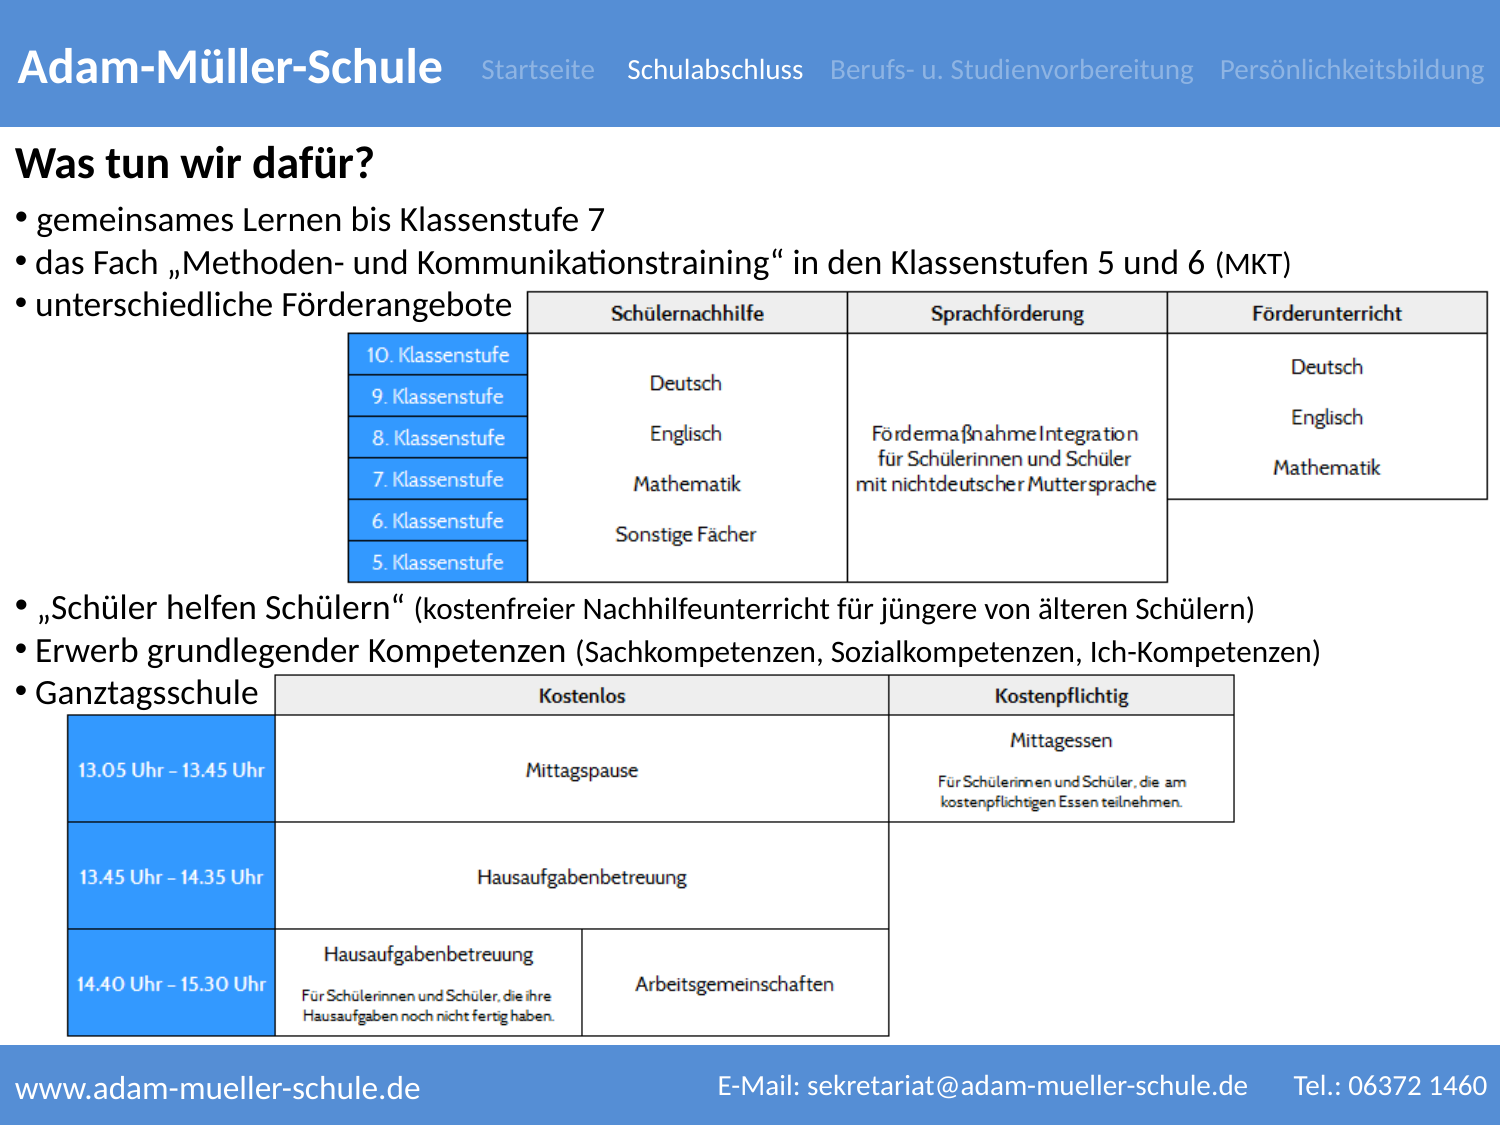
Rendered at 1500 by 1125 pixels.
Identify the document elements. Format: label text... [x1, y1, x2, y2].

picture [336, 274, 1500, 599]
text_box Was tun wir dafür? [0, 125, 408, 186]
text_box [0, 0, 1500, 127]
picture [52, 656, 1253, 1054]
text_box E-Mail: sekretariat@adam-mueller-schule.de Tel.: 06372 1460 [702, 1058, 1500, 1109]
text_box www.adam-mueller-schule.de [0, 1045, 1500, 1125]
text_box Adam-Müller-Schule [2, 26, 459, 101]
text_box gemeinsames Lernen bis Klassenstufe 7 das Fach „Methoden- und Kommunikationstraining“ in den Klassenstufen 5 und 6 (MKT) unterschiedliche Förderangebote [0, 186, 1500, 332]
text_box „Schüler helfen Schülern“ (kostenfreier Nachhilfeunterricht für jüngere von älteren Schülern) Erwerb grundlegender Kompetenzen (Sachkompetenzen, Sozialkompetenzen, Ich-Kompetenzen) Ganztagsschule [0, 574, 1500, 719]
text_box Startseite Schulabschluss Berufs- u. Studienvorbereitung Persönlichkeitsbildung [336, 42, 1500, 93]
